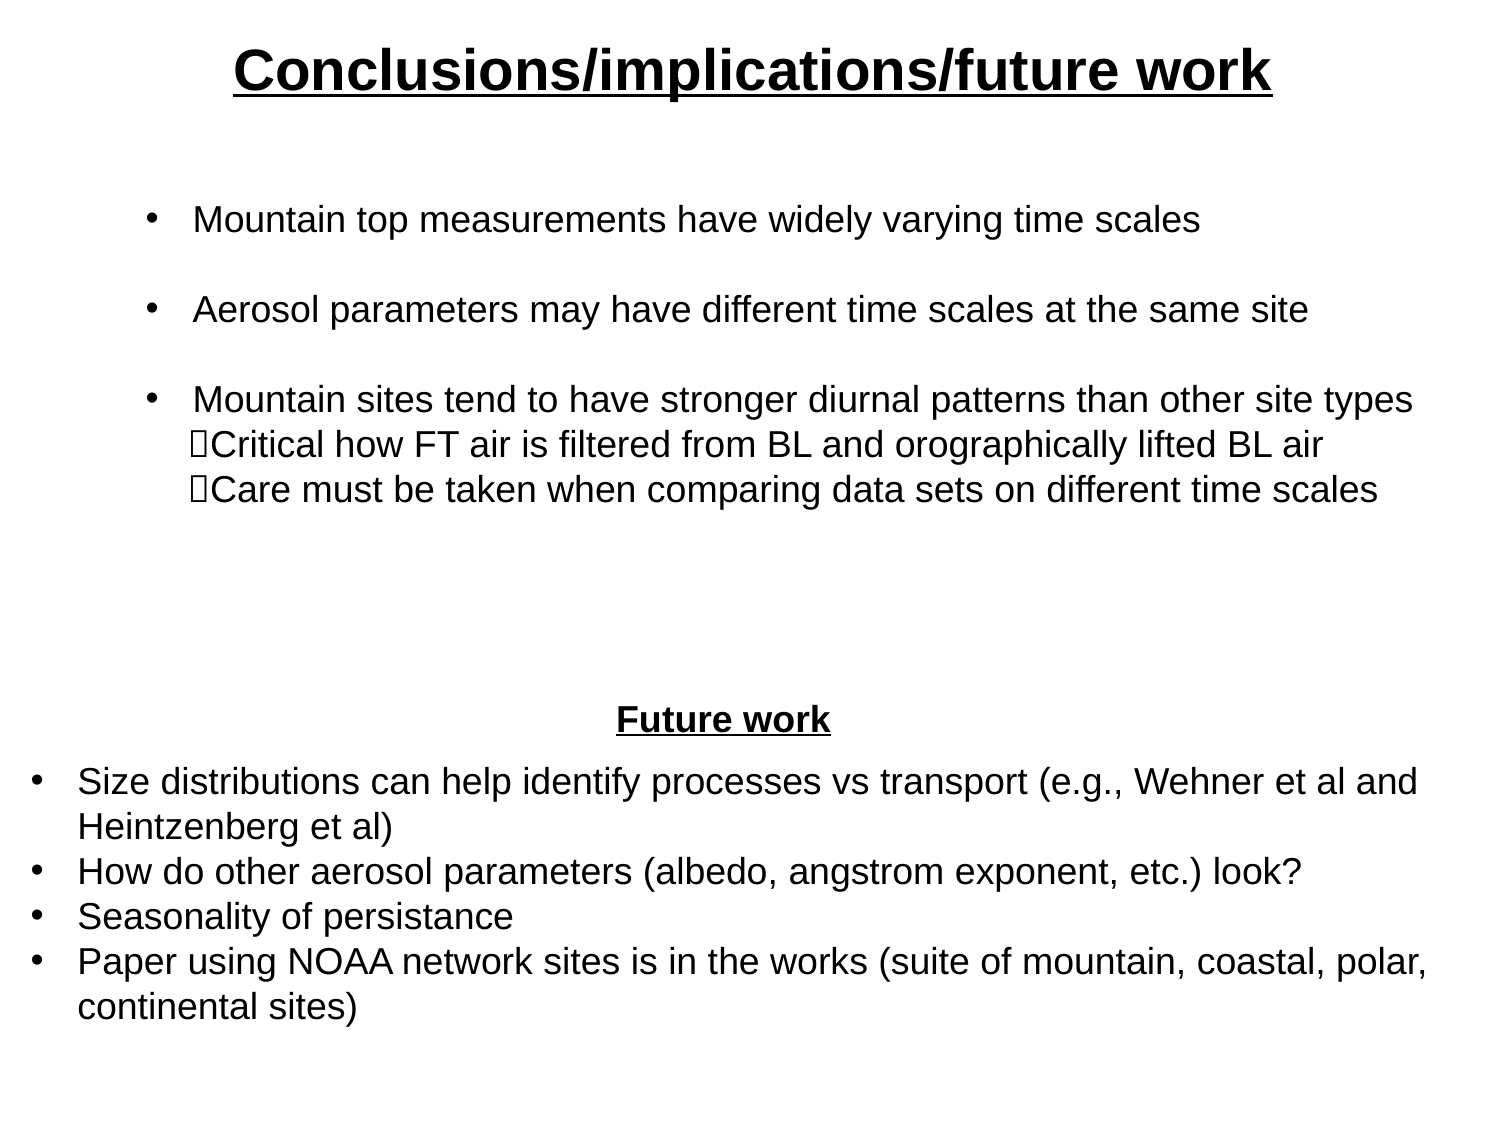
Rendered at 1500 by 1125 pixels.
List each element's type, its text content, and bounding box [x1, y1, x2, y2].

text_box Size distributions can help identify processes vs transport (e.g., Wehner et al and Heintzenberg et al) How do other aerosol parameters (albedo, angstrom exponent, etc.) look? Seasonality of persistance Paper using NOAA network sites is in the works (suite of mountain, coastal, polar, continental sites) [15, 749, 1491, 1035]
text_box Conclusions/implications/future work [218, 24, 1289, 110]
text_box Mountain top measurements have widely varying time scales Aerosol parameters may have different time scales at the same site Mountain sites tend to have stronger diurnal patterns than other site types Critical how FT air is filtered from BL and orographically lifted BL air Care must be taken when comparing data sets on different time scales [130, 187, 1430, 563]
text_box Future work [601, 687, 846, 748]
